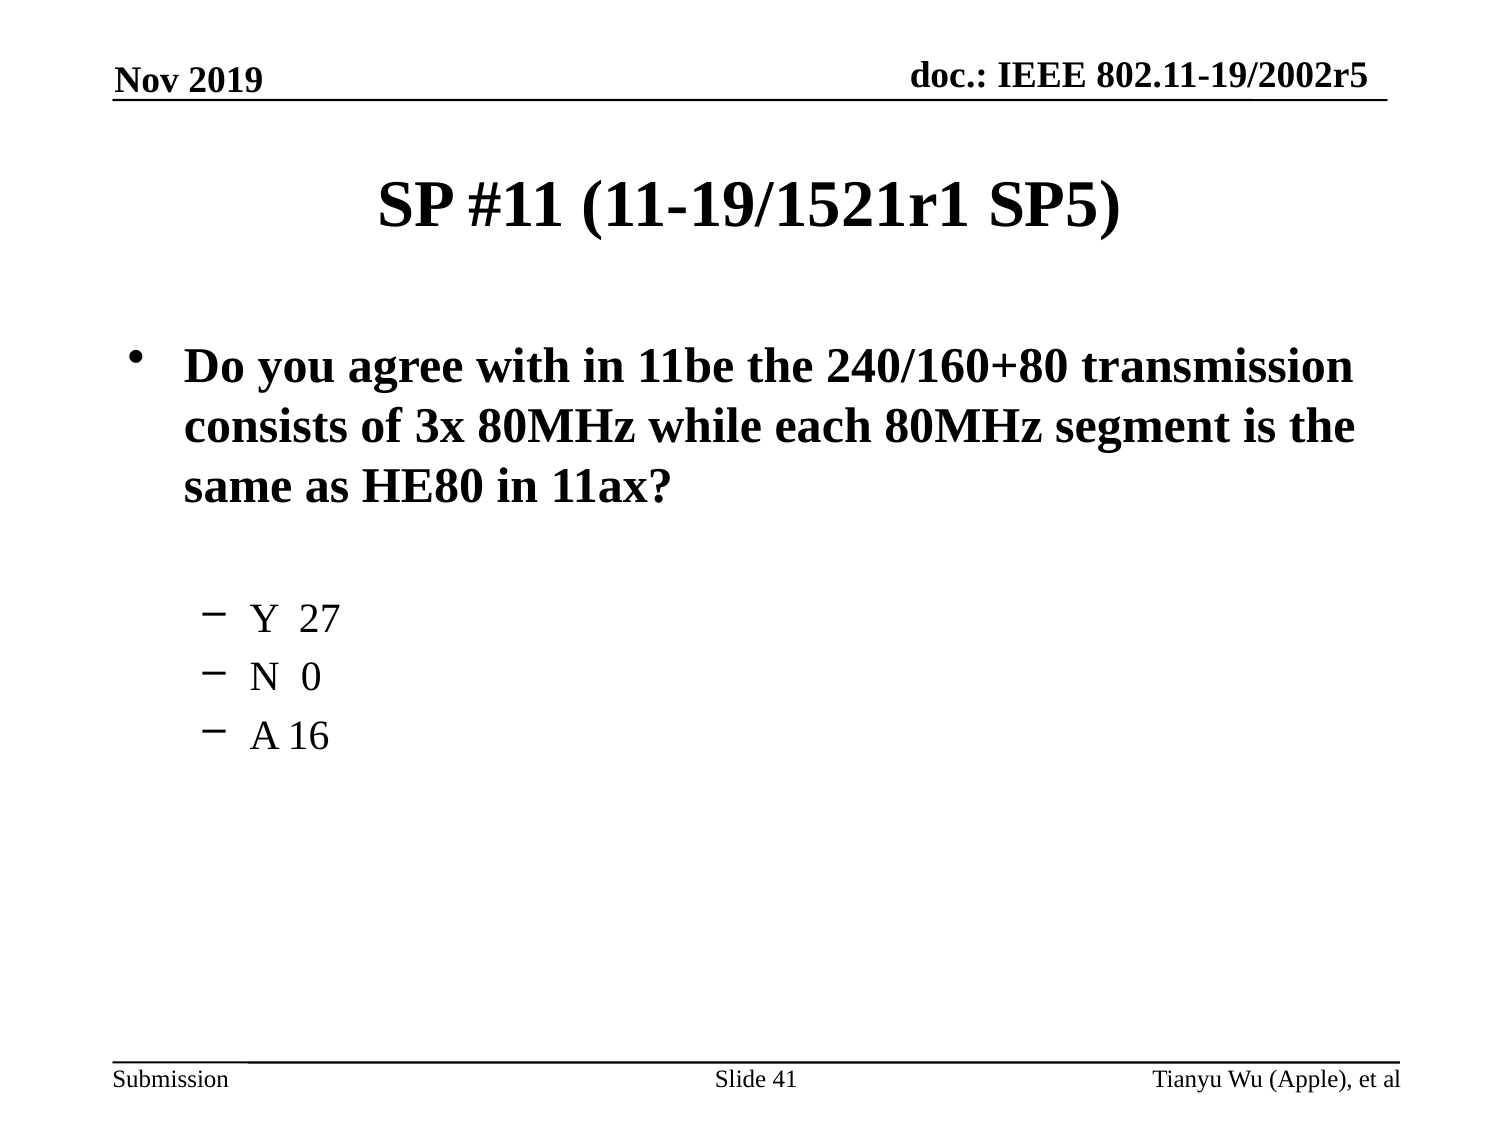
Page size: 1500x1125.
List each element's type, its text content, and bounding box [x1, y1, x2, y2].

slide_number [114, 54, 265, 101]
list Do you agree with in 11be the 240/160+80 transmission consists of 3x 80MHz while each 80MHz segment is the same as HE80 in 11ax? Y 27 N 0 A 16 [112, 324, 1388, 1000]
footer Tianyu Wu (Apple), et al [1148, 1061, 1402, 1093]
title SP #11 (11-19/1521r1 SP5) [112, 112, 1388, 288]
slide_number Slide 41 [712, 1061, 800, 1093]
